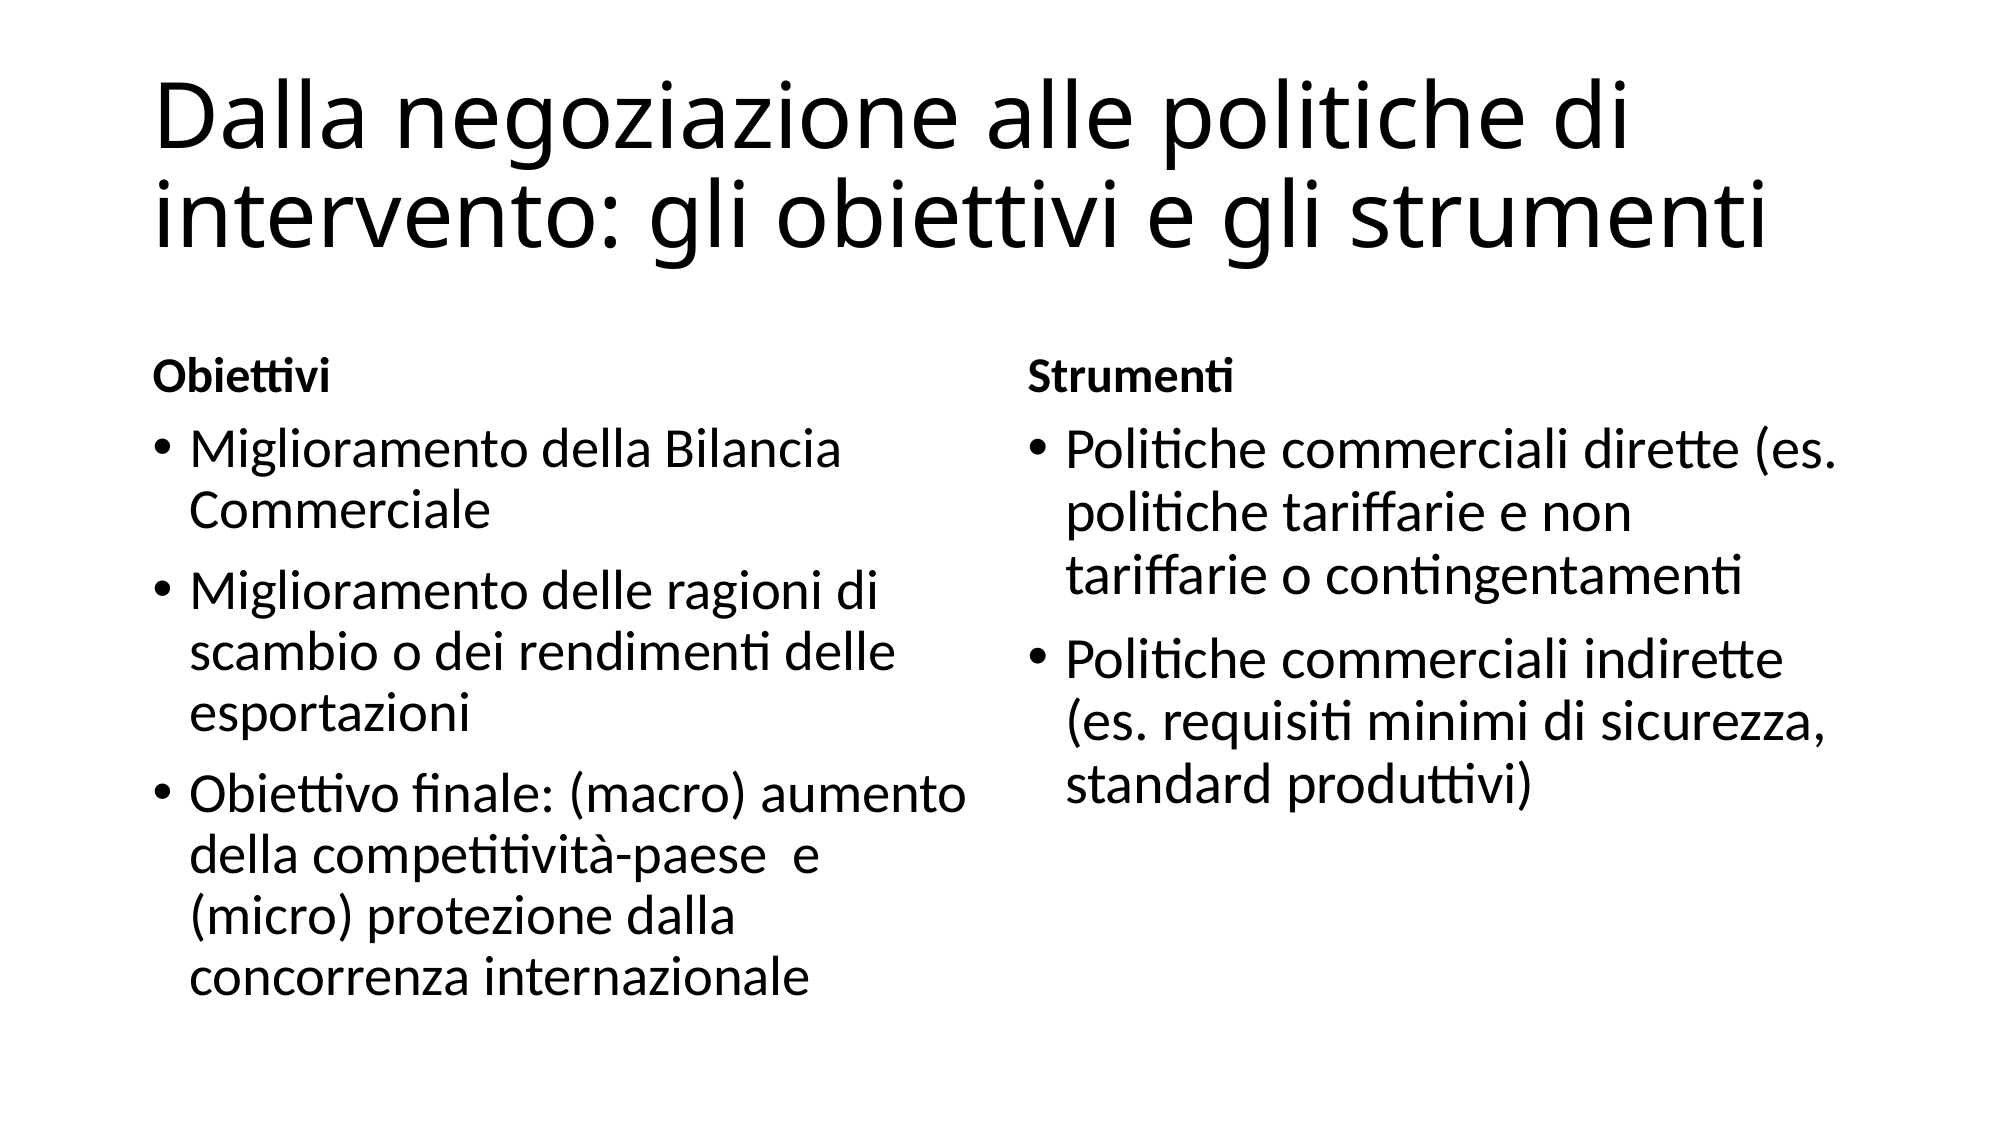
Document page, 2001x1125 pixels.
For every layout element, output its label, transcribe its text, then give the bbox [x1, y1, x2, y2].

list Obiettivi [137, 275, 984, 410]
title Dalla negoziazione alle politiche di intervento: gli obiettivi e gli strumenti [137, 59, 1863, 278]
list Miglioramento della Bilancia Commerciale Miglioramento delle ragioni di scambio o dei rendimenti delle esportazioni Obiettivo finale: (macro) aumento della competitività-paese e (micro) protezione dalla concorrenza internazionale [137, 410, 984, 1016]
list Strumenti [1012, 275, 1863, 410]
list Politiche commerciali dirette (es. politiche tariffarie e non tariffarie o contingentamenti Politiche commerciali indirette (es. requisiti minimi di sicurezza, standard produttivi) [1012, 410, 1863, 1016]
